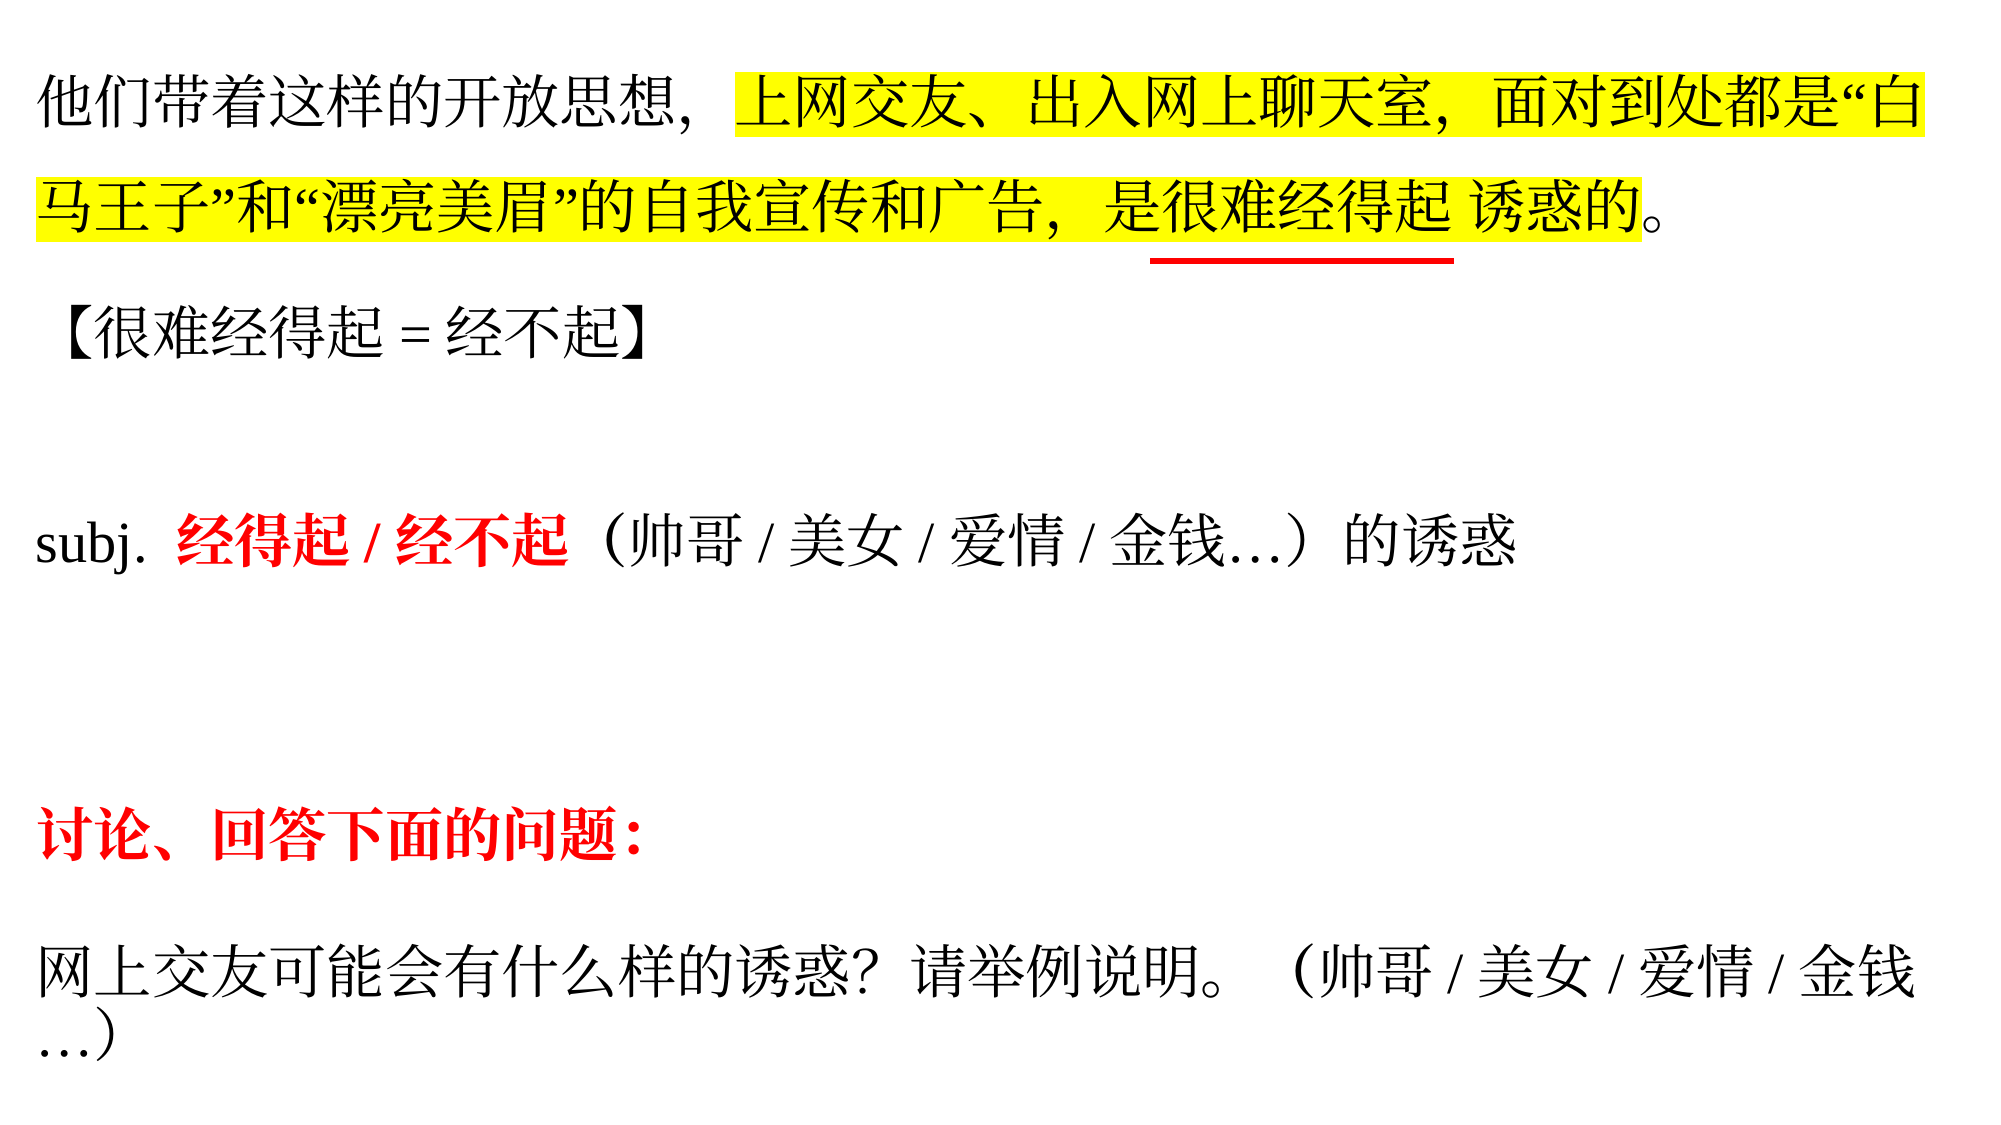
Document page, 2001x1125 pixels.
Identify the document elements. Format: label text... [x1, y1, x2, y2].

list 他们带着这样的开放思想，上网交友、出入网上聊天室，面对到处都是“白马王子”和“漂亮美眉”的自我宣传和广告，是很难经得起 诱惑的。 【很难经得起=经不起】 subj. 经得起/经不起（帅哥/美女/爱情/金钱…）的诱惑 讨论、回答下面的问题： 网上交友可能会有什么样的诱惑？请举例说明。（帅哥/美女/爱情/金钱…） [20, 23, 1987, 1125]
